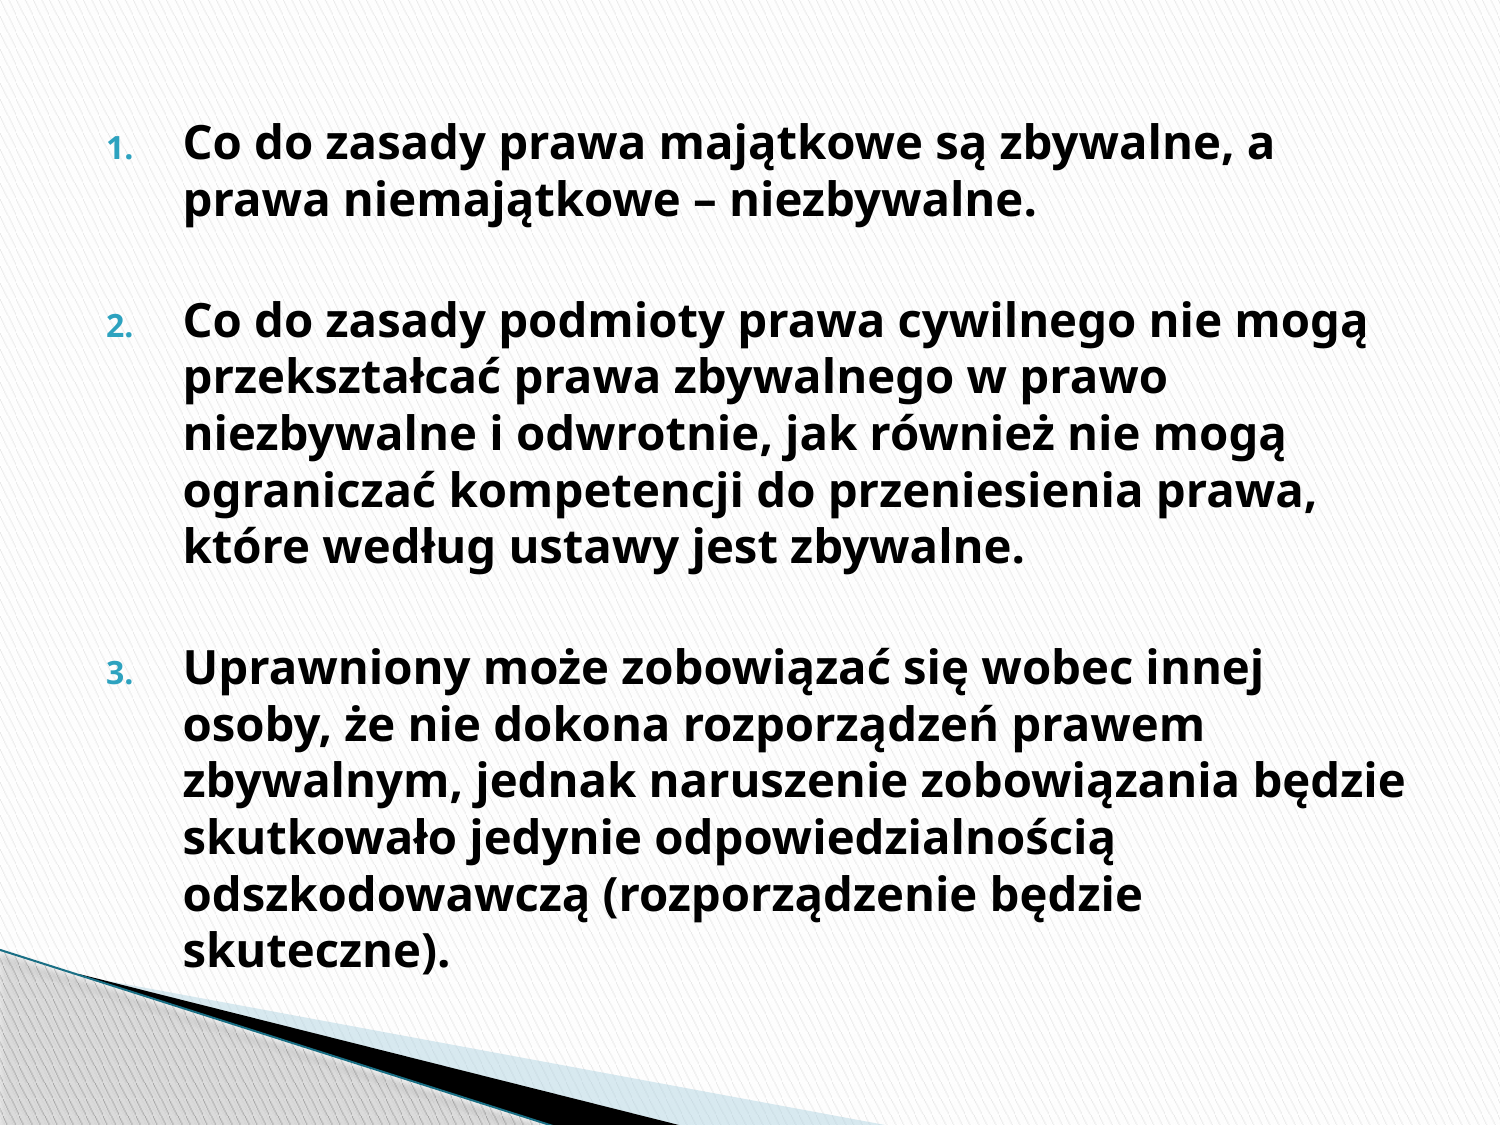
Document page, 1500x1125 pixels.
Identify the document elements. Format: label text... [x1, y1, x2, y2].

list Co do zasady prawa majątkowe są zbywalne, a prawa niemajątkowe – niezbywalne. Co do zasady podmioty prawa cywilnego nie mogą przekształcać prawa zbywalnego w prawo niezbywalne i odwrotnie, jak również nie mogą ograniczać kompetencji do przeniesienia prawa, które według ustawy jest zbywalne. Uprawniony może zobowiązać się wobec innej osoby, że nie dokona rozporządzeń prawem zbywalnym, jednak naruszenie zobowiązania będzie skutkowało jedynie odpowiedzialnością odszkodowawczą (rozporządzenie będzie skuteczne). [75, 105, 1425, 986]
